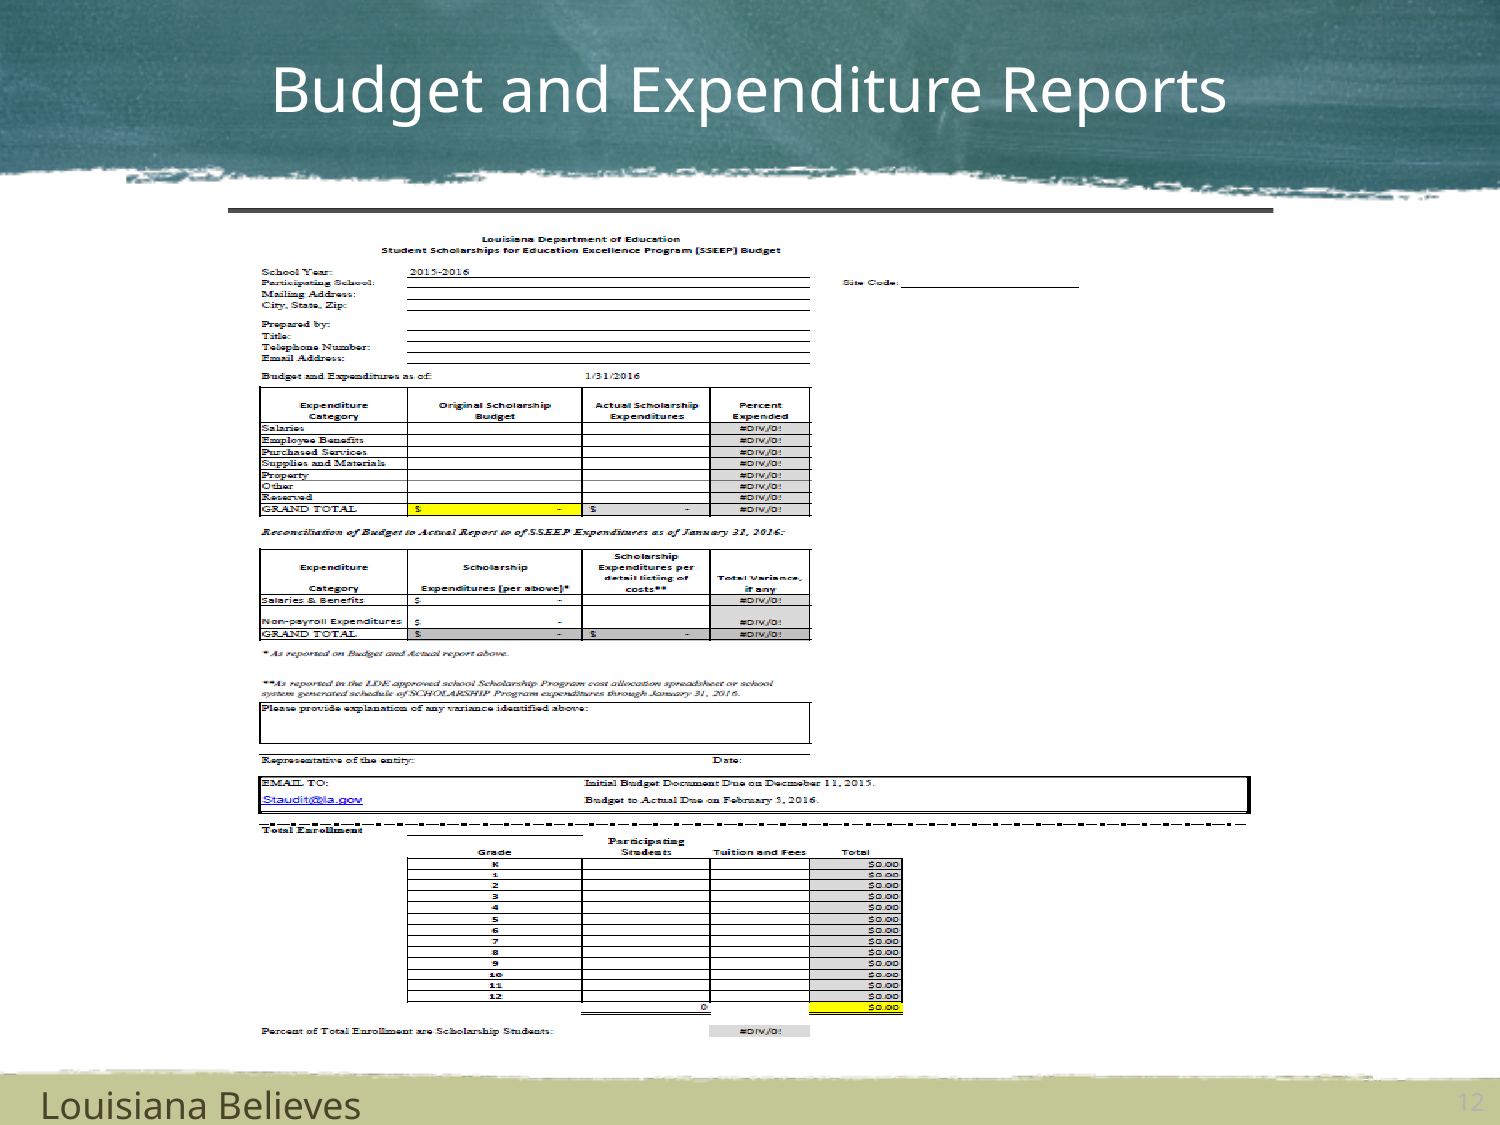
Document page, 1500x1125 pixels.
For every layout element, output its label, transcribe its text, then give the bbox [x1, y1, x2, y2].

picture [0, 175, 1500, 1060]
title Budget and Expenditure Reports [0, 0, 1500, 175]
slide_number 12 [1149, 1074, 1500, 1125]
picture [0, 1062, 1500, 1125]
footer Louisiana Believes [24, 1074, 500, 1125]
